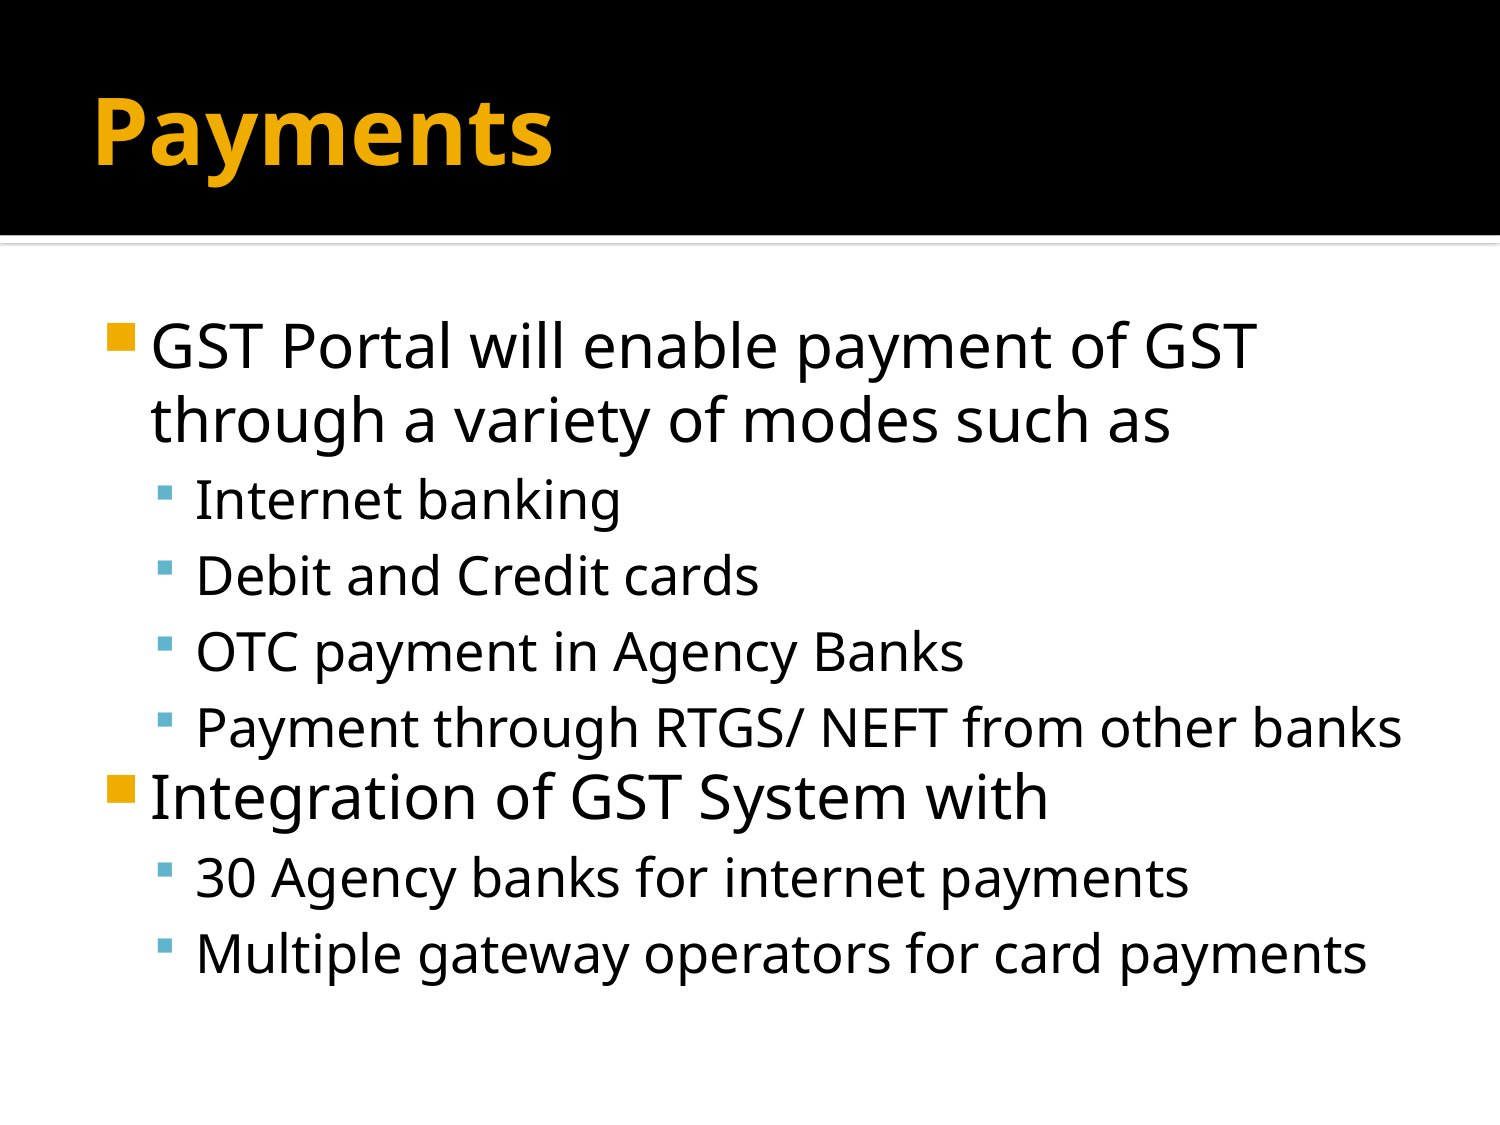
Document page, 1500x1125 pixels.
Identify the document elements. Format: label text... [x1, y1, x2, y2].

title Payments [75, 25, 1425, 231]
list GST Portal will enable payment of GST through a variety of modes such as Internet banking Debit and Credit cards OTC payment in Agency Banks Payment through RTGS/ NEFT from other banks Integration of GST System with 30 Agency banks for internet payments Multiple gateway operators for card payments [75, 291, 1425, 1050]
